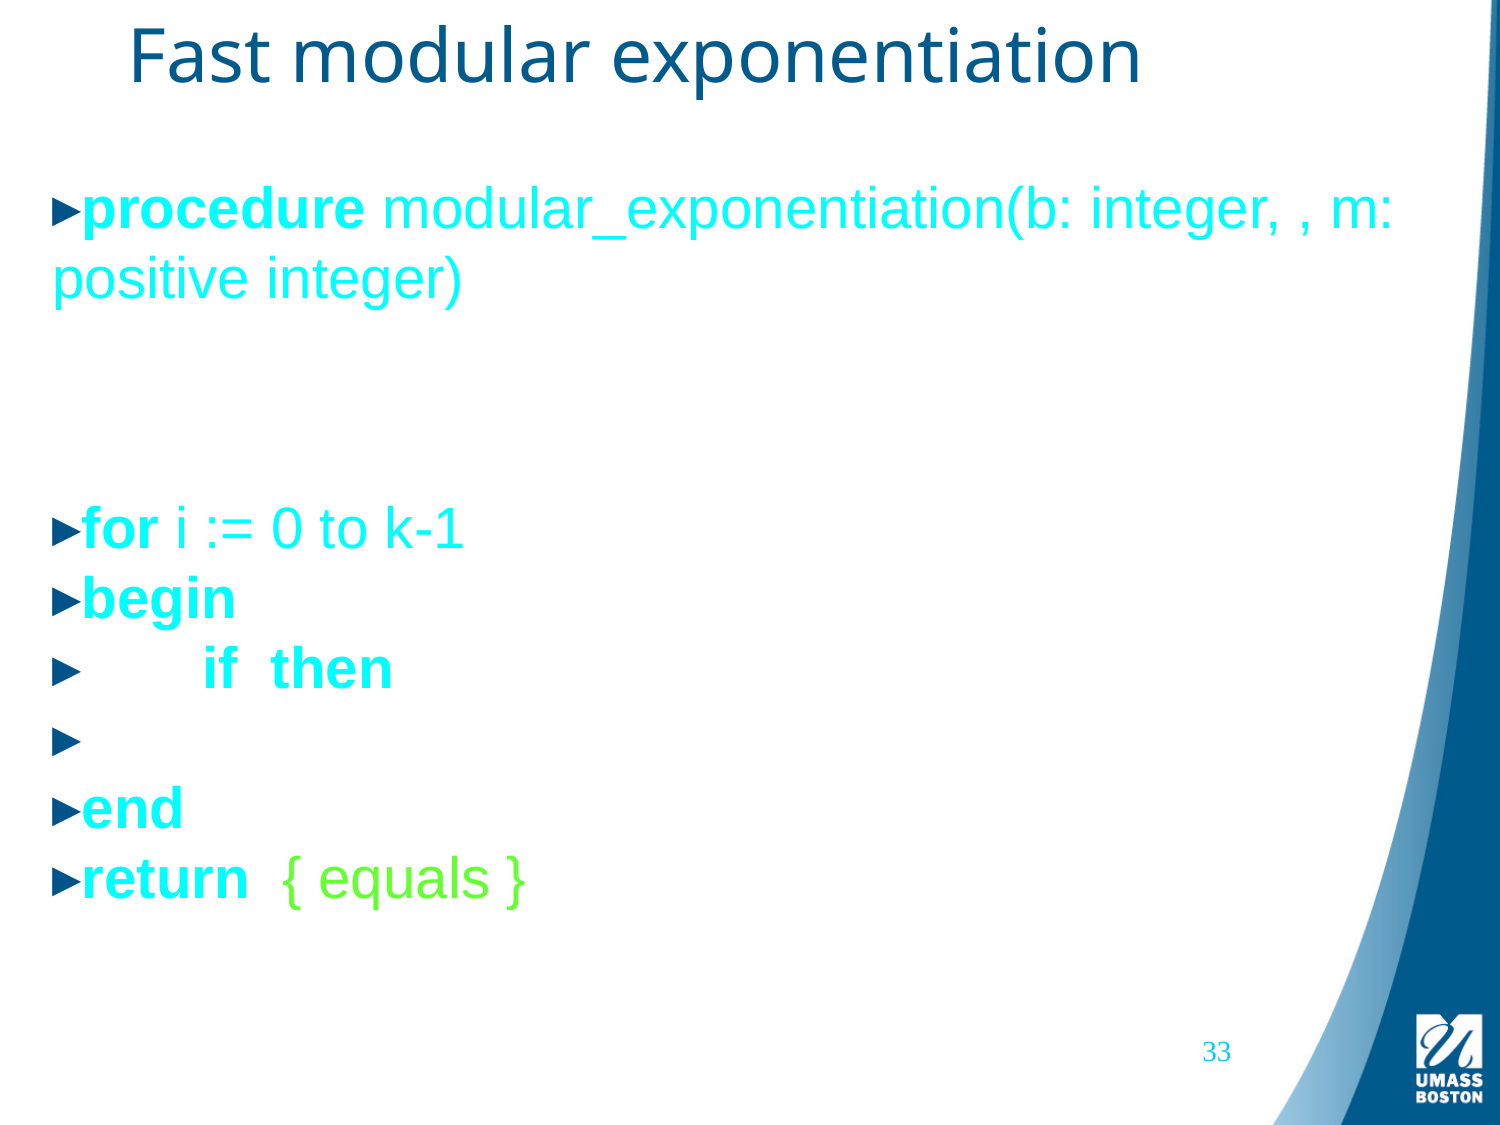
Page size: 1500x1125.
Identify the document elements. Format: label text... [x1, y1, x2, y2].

picture [1461, 1100, 1476, 1105]
picture [1439, 1100, 1448, 1105]
picture [1452, 1100, 1461, 1107]
picture [0, 0, 1500, 1125]
title Fast modular exponentiation [112, 0, 1388, 150]
slide_number 33 [1187, 1025, 1500, 1100]
